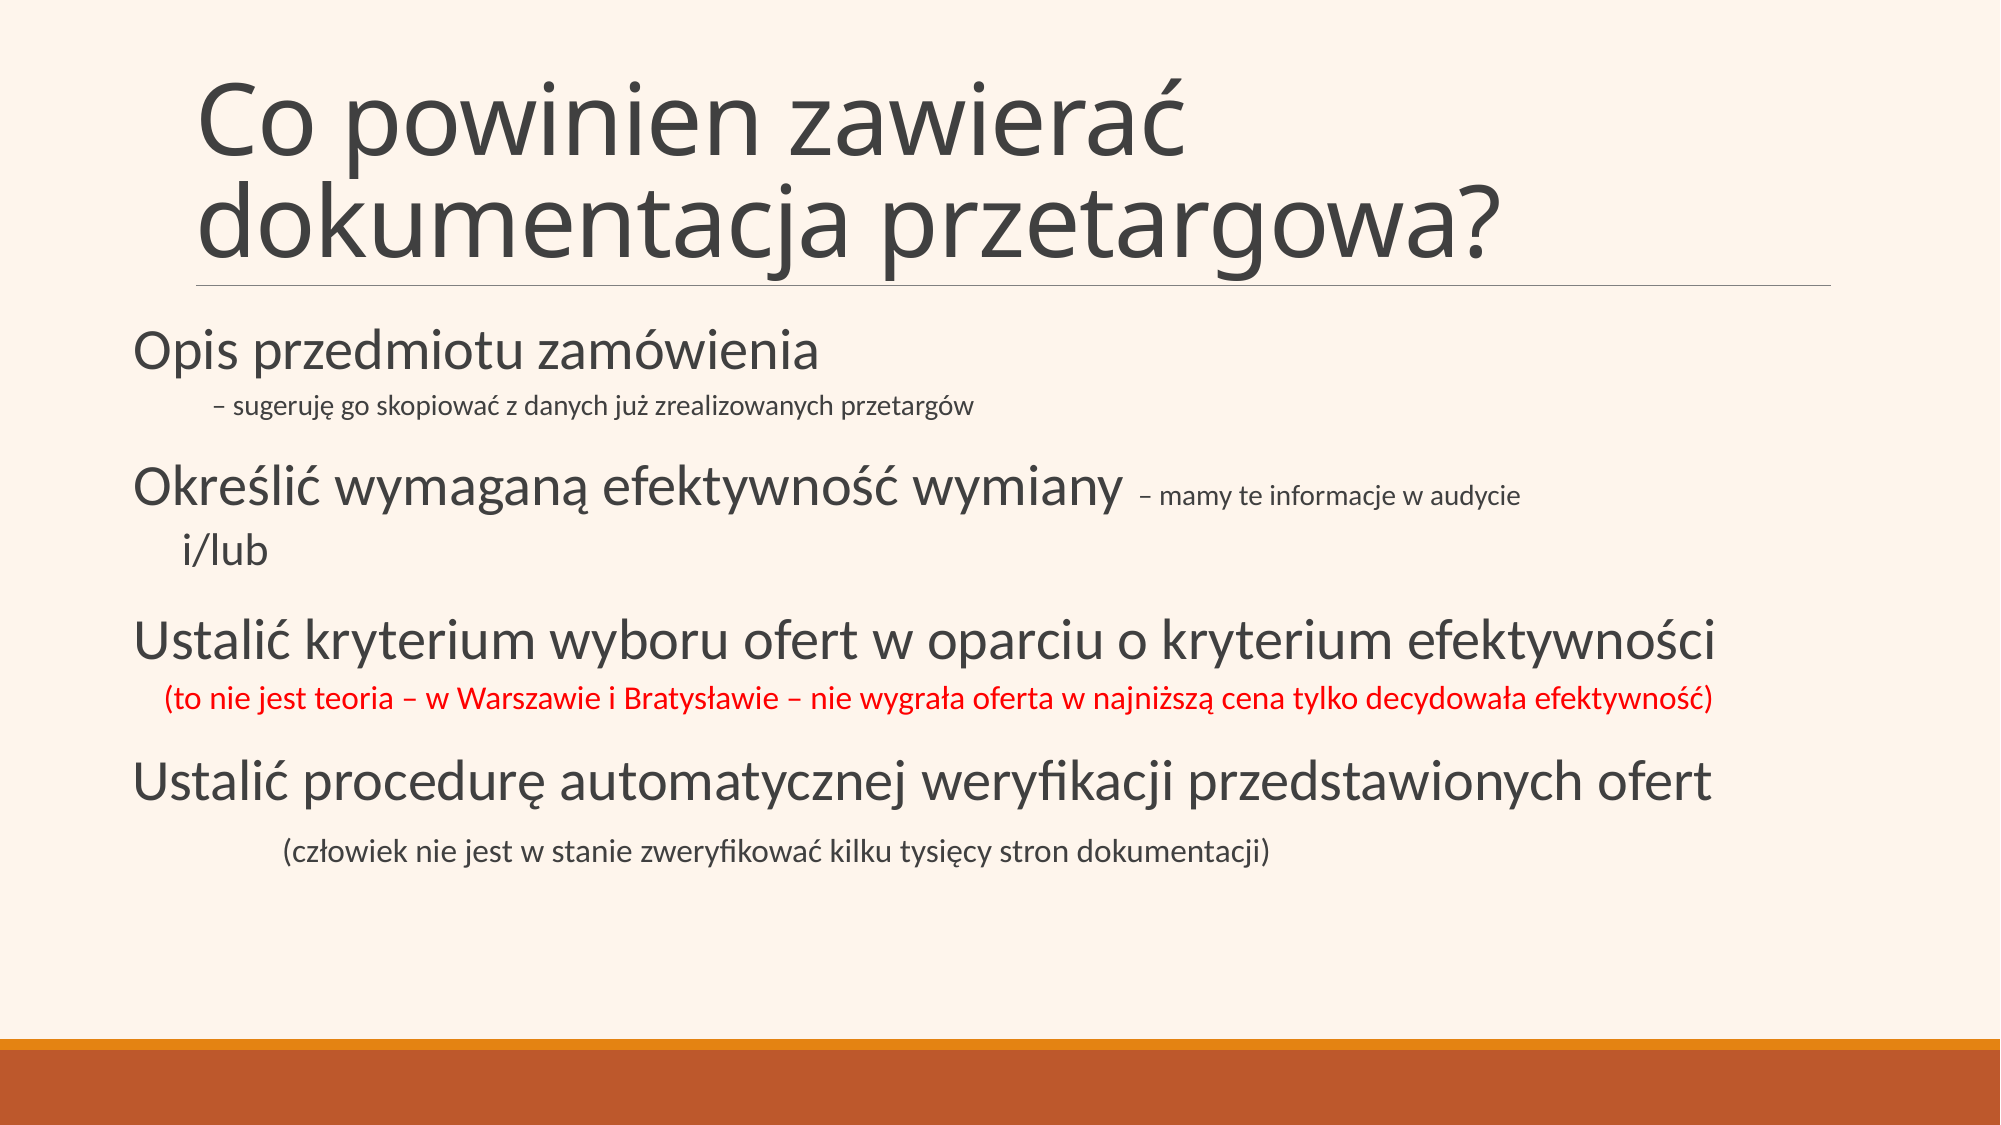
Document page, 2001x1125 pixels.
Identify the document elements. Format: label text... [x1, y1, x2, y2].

title Co powinien zawierać dokumentacja przetargowa? [180, 47, 1830, 285]
list Opis przedmiotu zamówienia – sugeruję go skopiować z danych już zrealizowanych przetargów Określić wymaganą efektywność wymiany – mamy te informacje w audycie i/lub Ustalić kryterium wyboru ofert w oparciu o kryterium efektywności (to nie jest teoria – w Warszawie i Bratysławie – nie wygrała oferta w najniższą cena tylko decydowała efektywność) Ustalić procedurę automatycznej weryfikacji przedstawionych ofert (człowiek nie jest w stanie zweryfikować kilku tysięcy stron dokumentacji) [118, 311, 1922, 972]
